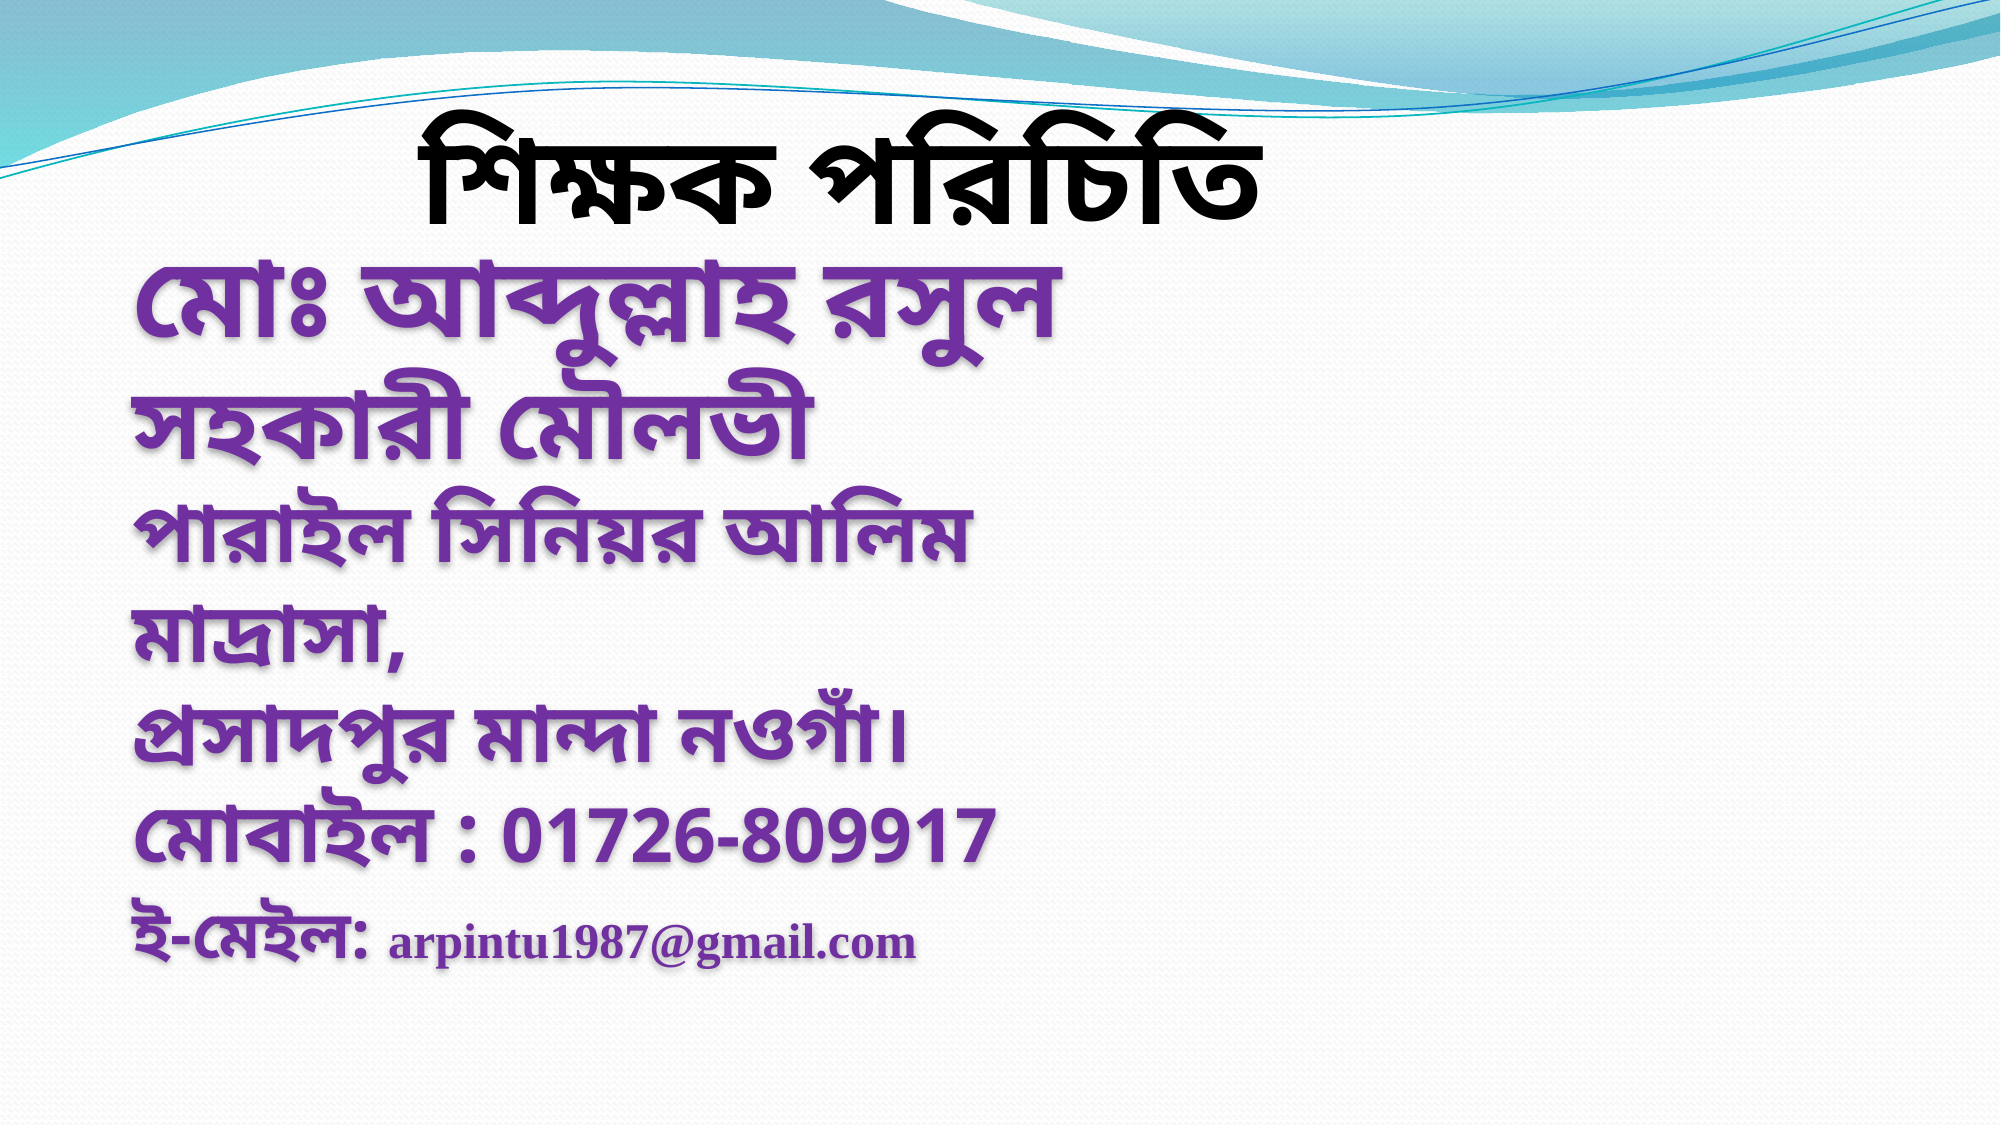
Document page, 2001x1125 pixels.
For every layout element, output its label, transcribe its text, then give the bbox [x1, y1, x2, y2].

text_box মোঃ আব্দুল্লাহ রসুল সহকারী মৌলভী পারাইল সিনিয়র আলিম মাদ্রাসা, প্রসাদপুর মান্দা নওগাঁ। মোবাইল : 01726-809917 ই-মেইল: arpintu1987@gmail.com [117, 217, 1151, 979]
text_box শিক্ষক পরিচিতি [177, 0, 1310, 258]
